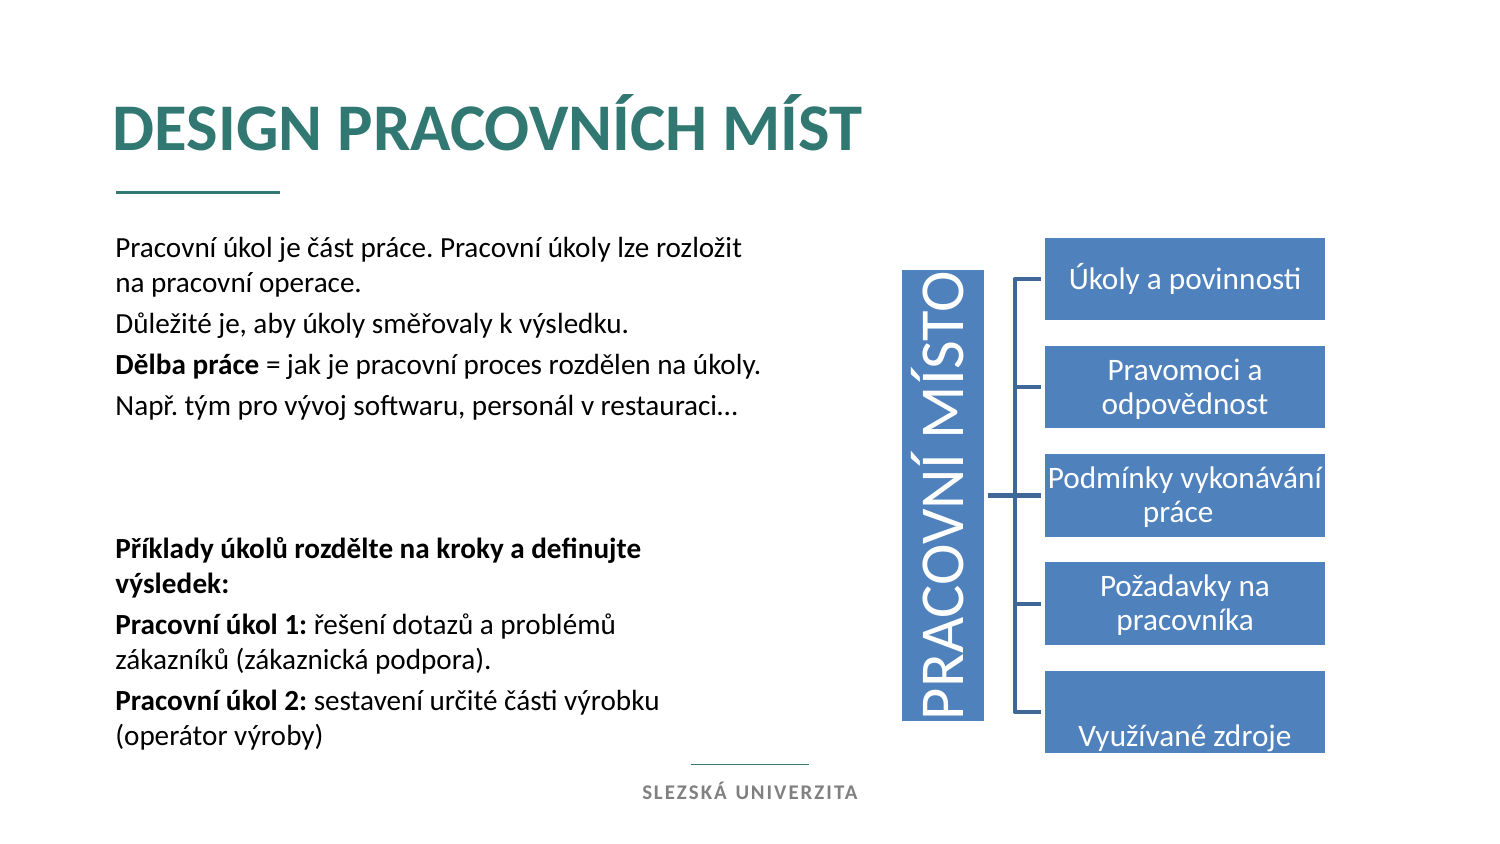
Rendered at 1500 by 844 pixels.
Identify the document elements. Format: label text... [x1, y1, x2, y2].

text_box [761, 235, 1466, 756]
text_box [623, 764, 877, 812]
list Příklady úkolů rozdělte na kroky a definujte výsledek: Pracovní úkol 1: řešení dotazů a problémů zákazníků (zákaznická podpora). Pracovní úkol 2: sestavení určité části výrobku (operátor výroby) [100, 522, 739, 765]
text_box Design pracovních míst [97, 75, 1128, 186]
text_box Pracovní úkol je část práce. Pracovní úkoly lze rozložit na pracovní operace. Důležité je, aby úkoly směřovaly k výsledku. Dělba práce = jak je pracovní proces rozdělen na úkoly. Např. tým pro vývoj softwaru, personál v restauraci… [100, 221, 793, 514]
